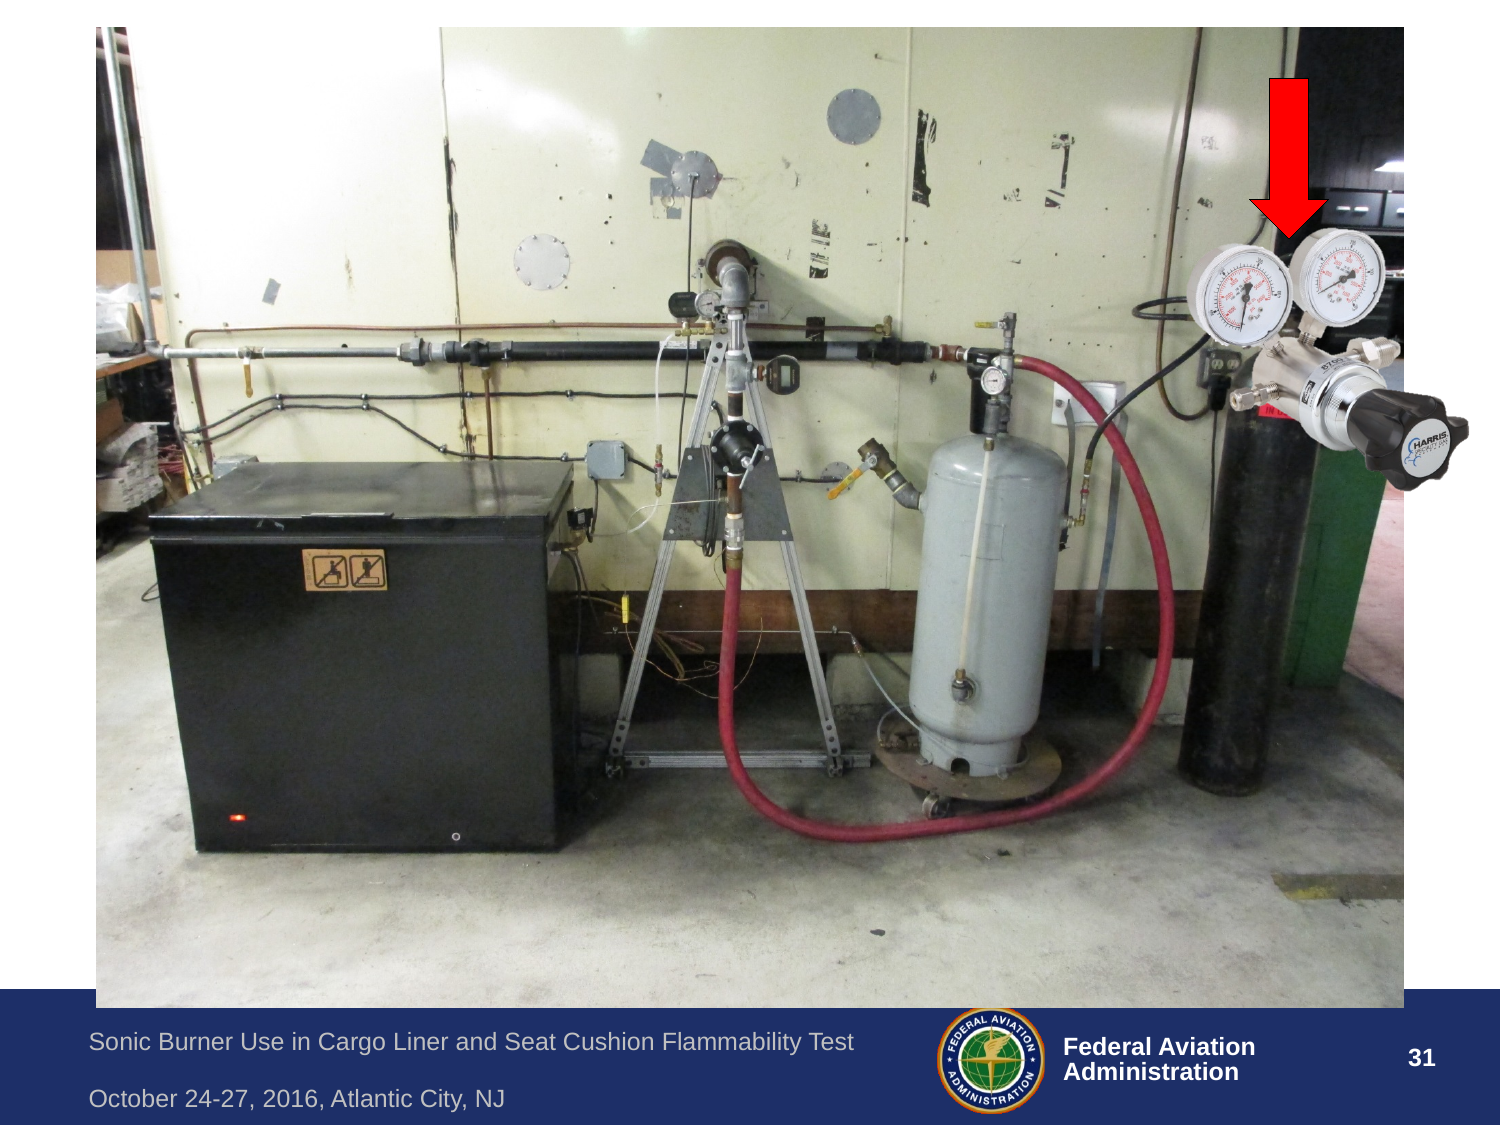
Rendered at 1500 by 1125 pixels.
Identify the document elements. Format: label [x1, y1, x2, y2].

picture [936, 1008, 1045, 1114]
list [96, 27, 1404, 1008]
picture [1173, 210, 1500, 526]
